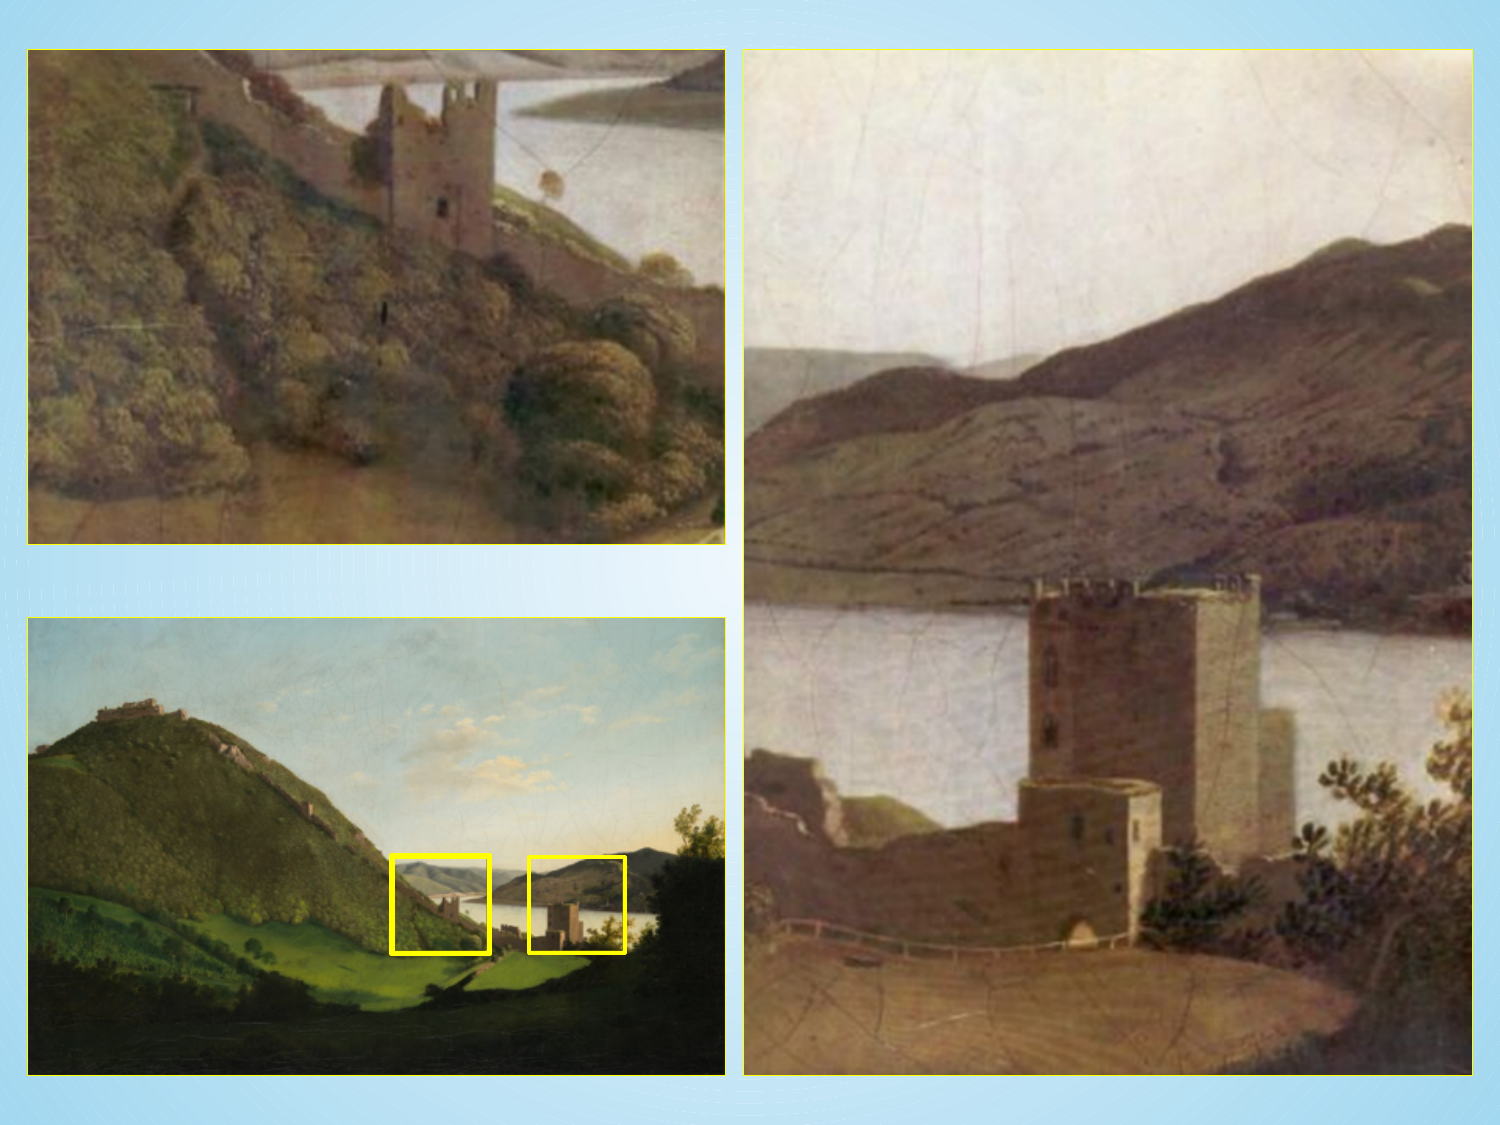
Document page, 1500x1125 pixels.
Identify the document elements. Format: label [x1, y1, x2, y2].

picture [26, 616, 726, 1076]
picture [742, 49, 1474, 1076]
picture [26, 49, 726, 546]
